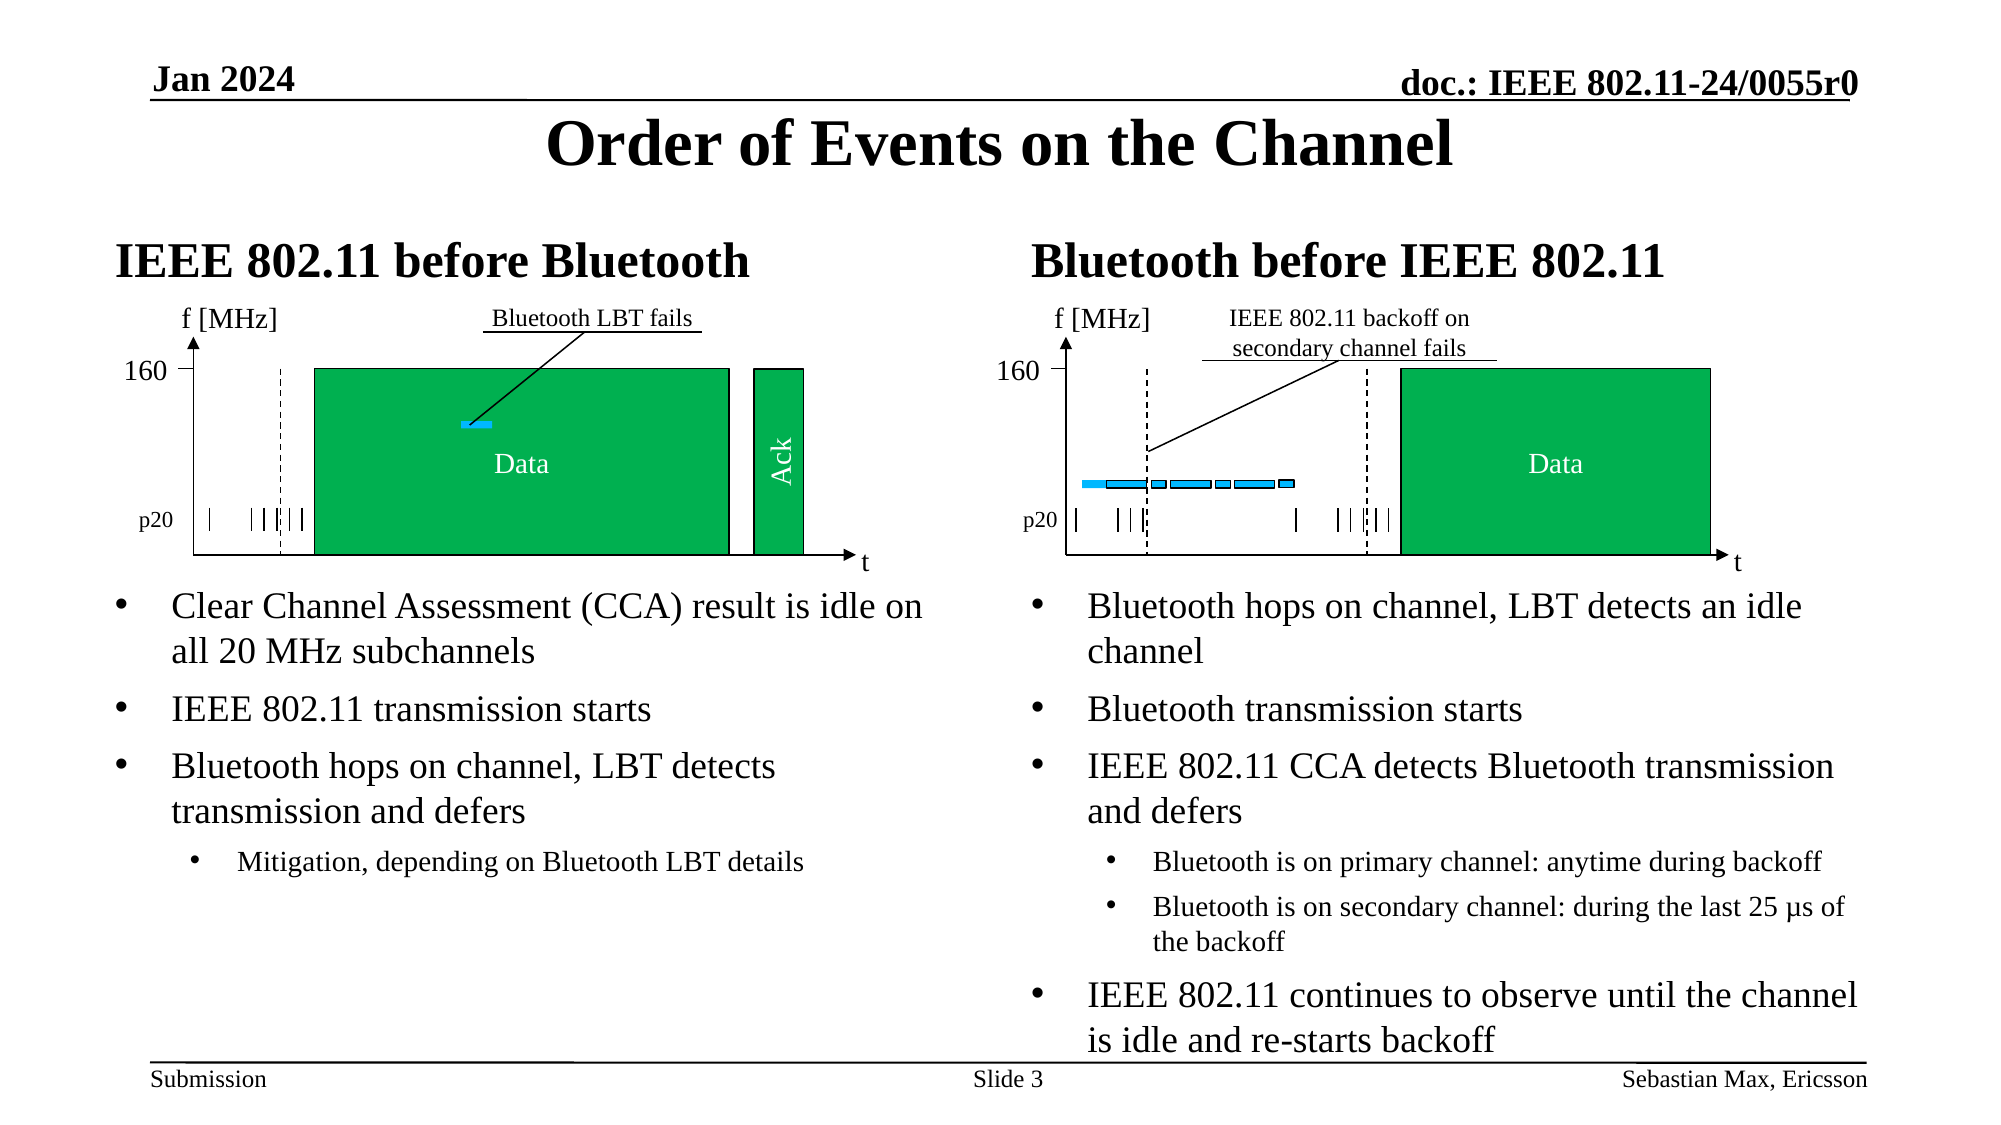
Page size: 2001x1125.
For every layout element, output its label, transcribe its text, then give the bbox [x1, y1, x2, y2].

text_box f [MHz] [166, 292, 308, 342]
footer Sebastian Max, Ericsson [1234, 1061, 1869, 1093]
list IEEE 802.11 before Bluetooth [99, 189, 984, 295]
text_box p20 [124, 497, 188, 540]
text_box 160 [981, 343, 1056, 394]
text_box [1082, 480, 1106, 489]
text_box Ack [754, 368, 804, 554]
text_box p20 [1070, 497, 1083, 540]
text_box Bluetooth LBT fails [469, 287, 702, 426]
text_box f [MHz] [1039, 292, 1180, 342]
text_box [461, 421, 493, 429]
text_box Data [314, 368, 729, 554]
text_box Data [1401, 368, 1711, 554]
text_box [1215, 480, 1231, 488]
text_box p20 [1008, 497, 1061, 540]
list Bluetooth hops on channel, LBT detects an idle channel Bluetooth transmission starts IEEE 802.11 CCA detects Bluetooth transmission and defers Bluetooth is on primary channel: anytime during backoff Bluetooth is on secondary channel: during the last 25 µs of the backoff IEEE 802.11 continues to observe until the channel is idle and re-starts backoff [1015, 573, 1901, 1063]
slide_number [152, 54, 563, 100]
text_box [1279, 480, 1294, 488]
text_box IEEE 802.11 backoff on secondary channel fails [1202, 287, 1497, 359]
text_box 160 [108, 343, 183, 394]
text_box [1234, 480, 1275, 488]
list Bluetooth before IEEE 802.11 [1015, 189, 1901, 295]
text_box t [1719, 534, 1773, 585]
text_box [1106, 480, 1142, 489]
title Order of Events on the Channel [99, 44, 1901, 233]
slide_number Slide 3 [950, 1061, 1067, 1123]
text_box [1151, 480, 1167, 488]
text_box [1170, 480, 1211, 488]
list Clear Channel Assessment (CCA) result is idle on all 20 MHz subchannels IEEE 802.11 transmission starts Bluetooth hops on channel, LBT detects transmission and defers Mitigation, depending on Bluetooth LBT details [99, 573, 984, 1043]
text_box t [846, 534, 900, 585]
